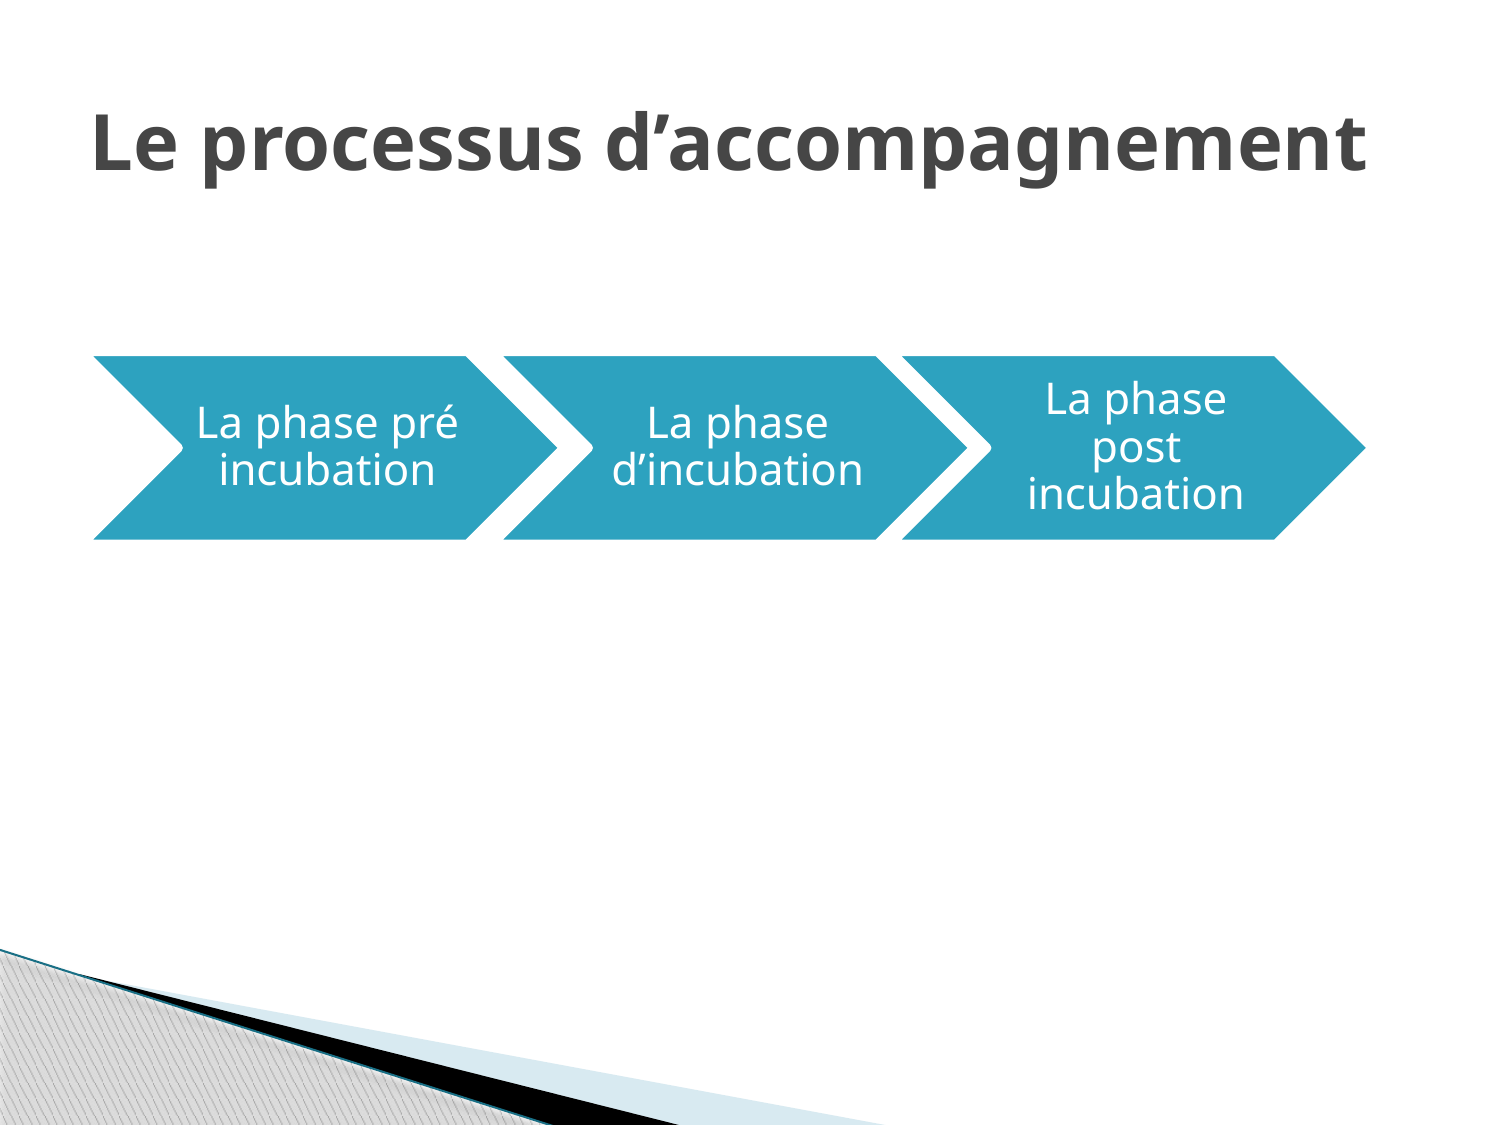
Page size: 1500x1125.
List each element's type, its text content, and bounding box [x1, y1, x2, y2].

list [74, 242, 1426, 986]
title Le processus d’accompagnement [75, 45, 1425, 233]
